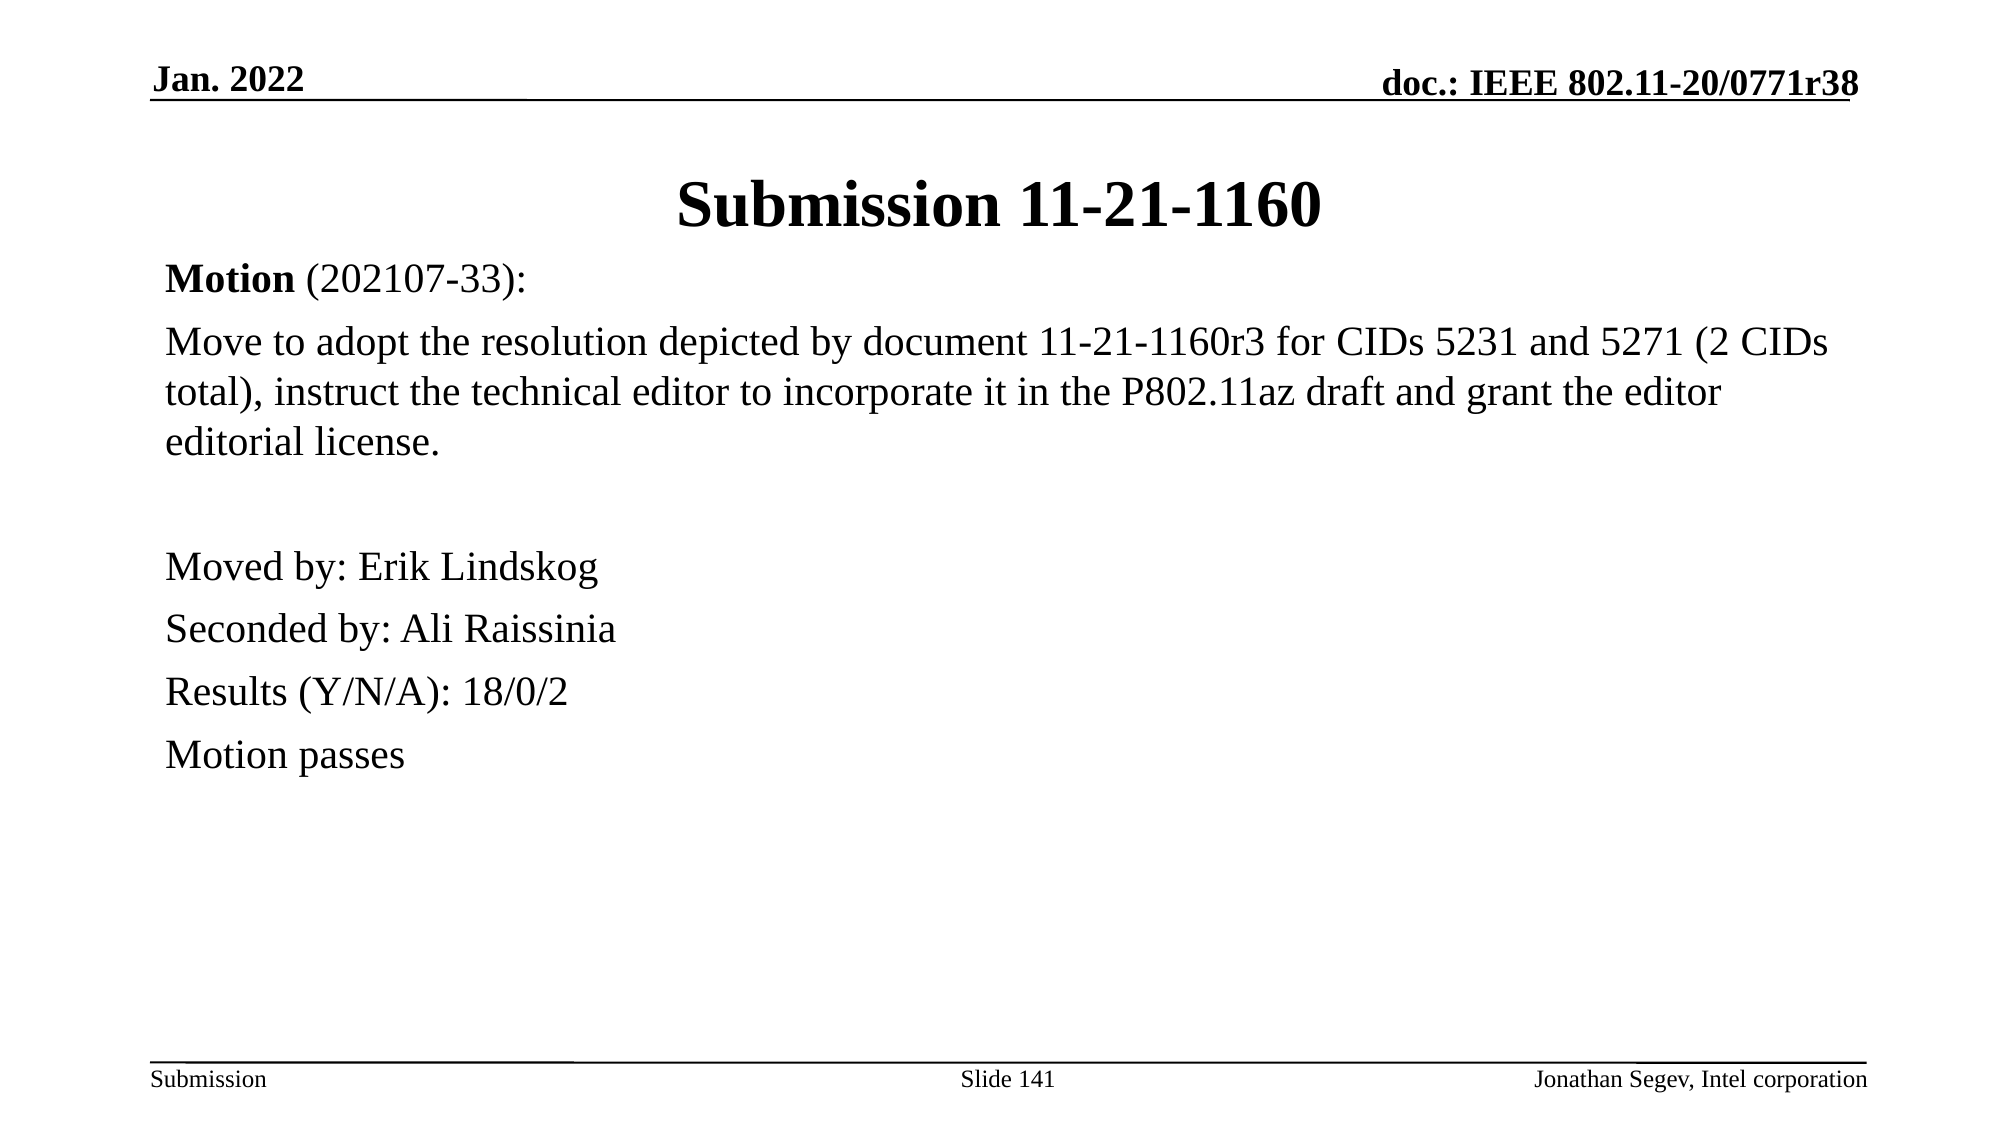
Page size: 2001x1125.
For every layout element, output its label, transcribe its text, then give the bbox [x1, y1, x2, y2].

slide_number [152, 54, 563, 100]
list Motion (202107-33): Move to adopt the resolution depicted by document 11-21-1160r3 for CIDs 5231 and 5271 (2 CIDs total), instruct the technical editor to incorporate it in the P802.11az draft and grant the editor editorial license. Moved by: Erik Lindskog Seconded by: Ali Raissinia Results (Y/N/A): 18/0/2 Motion passes [149, 243, 1850, 1000]
slide_number Slide 141 [950, 1061, 1067, 1123]
footer Jonathan Segev, Intel corporation [1171, 1061, 1869, 1093]
title Submission 11-21-1160 [149, 112, 1850, 243]
